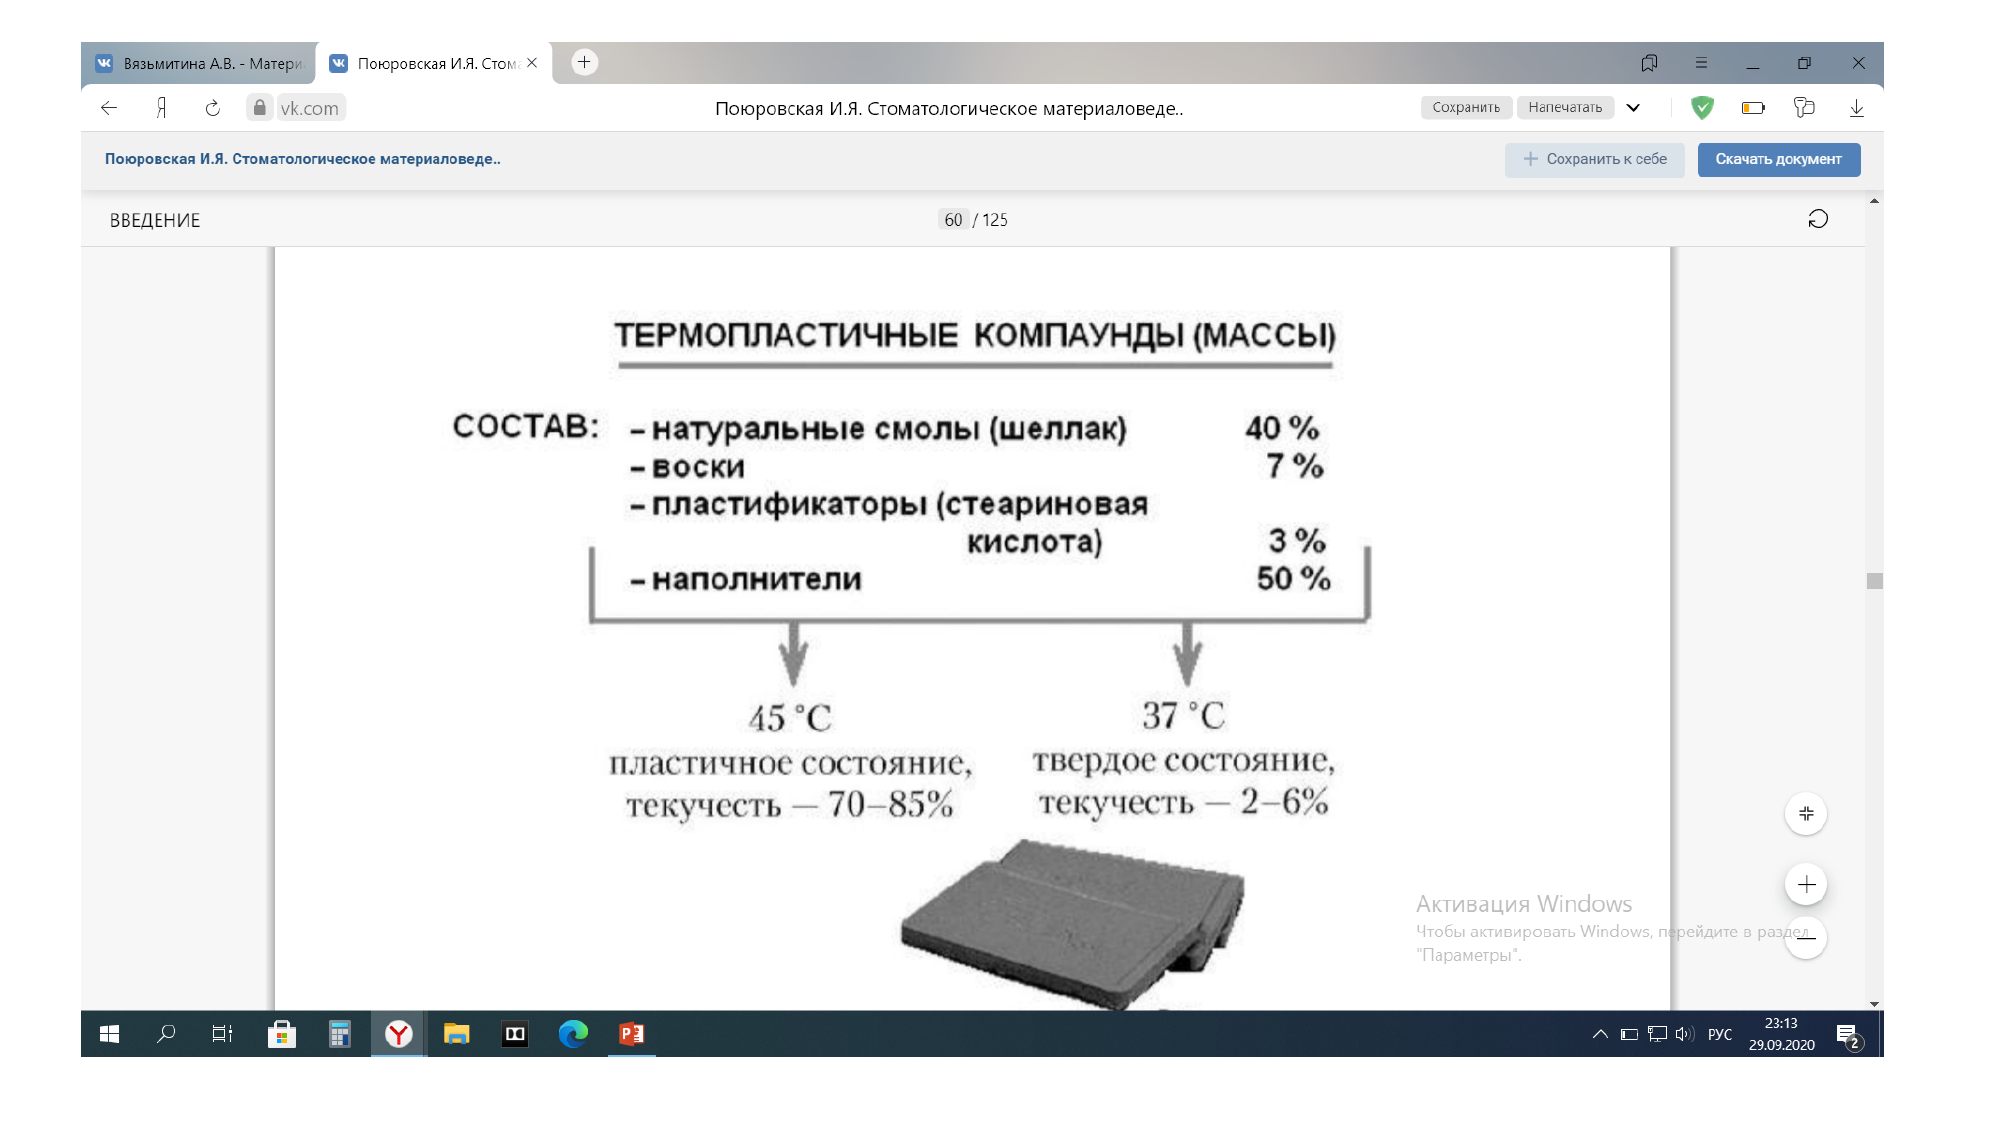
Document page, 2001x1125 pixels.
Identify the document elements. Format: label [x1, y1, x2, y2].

list [81, 42, 1884, 1057]
